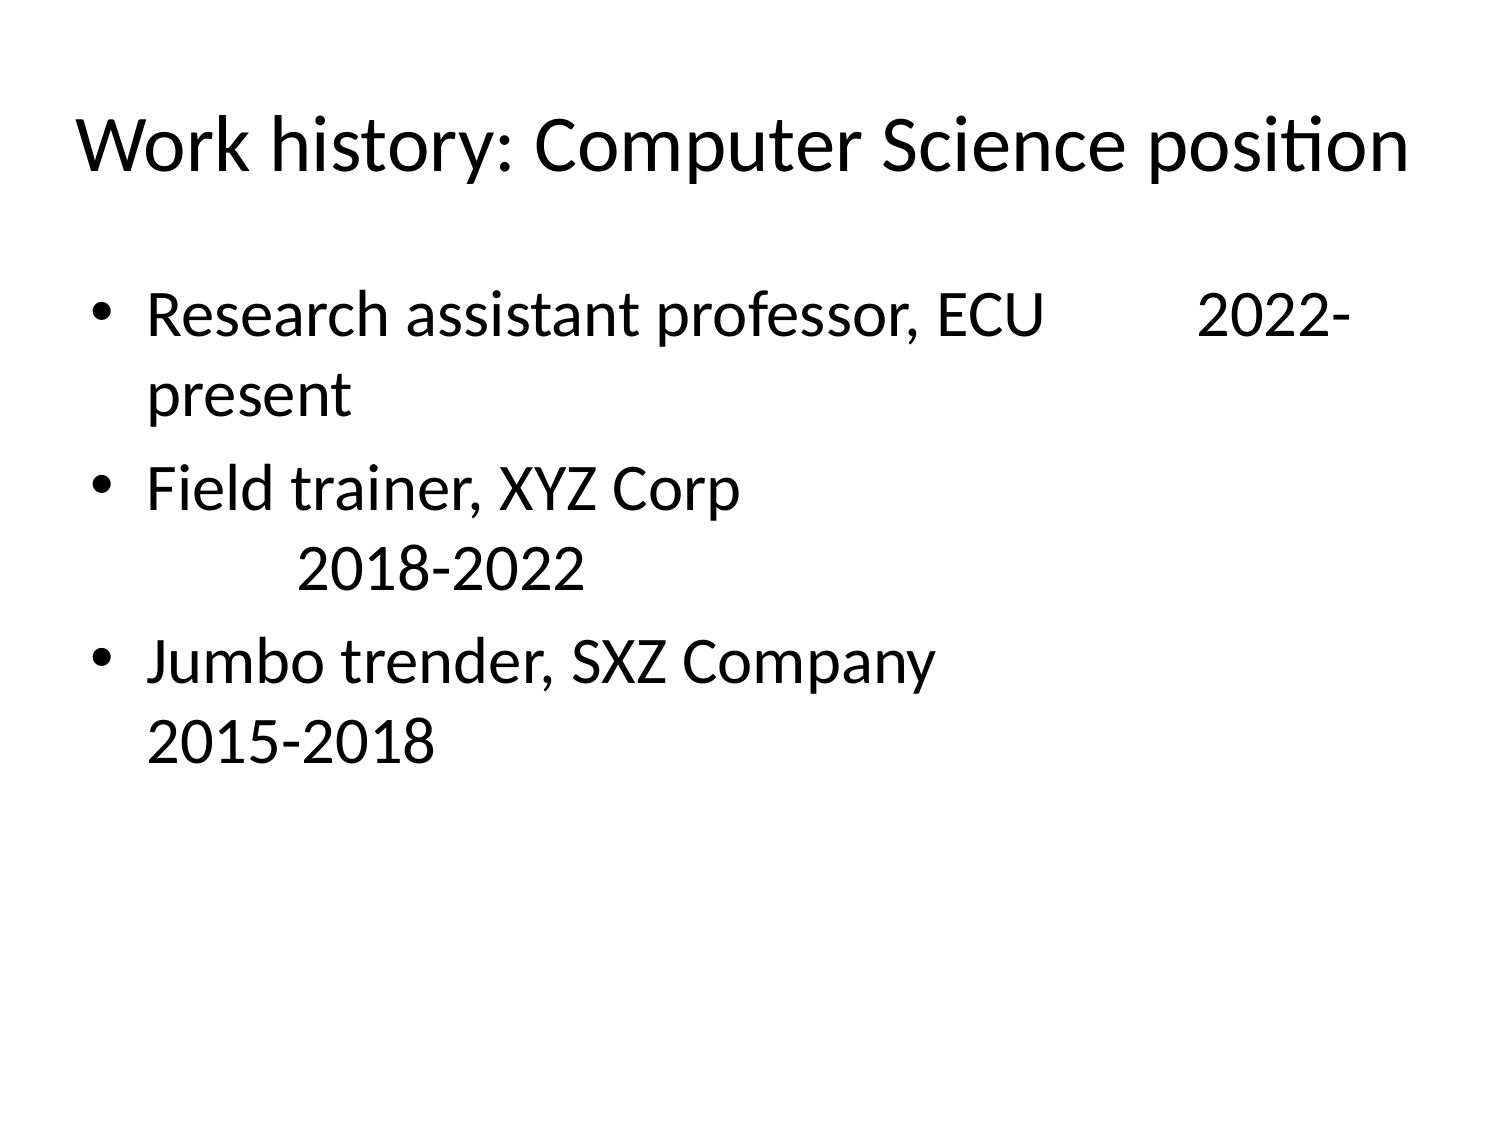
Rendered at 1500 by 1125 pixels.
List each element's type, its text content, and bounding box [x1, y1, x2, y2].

title Work history: Computer Science position [33, 45, 1455, 233]
list Research assistant professor, ECU 2022-present Field trainer, XYZ Corp 2018-2022 Jumbo trender, SXZ Company 2015-2018 [75, 262, 1470, 1005]
